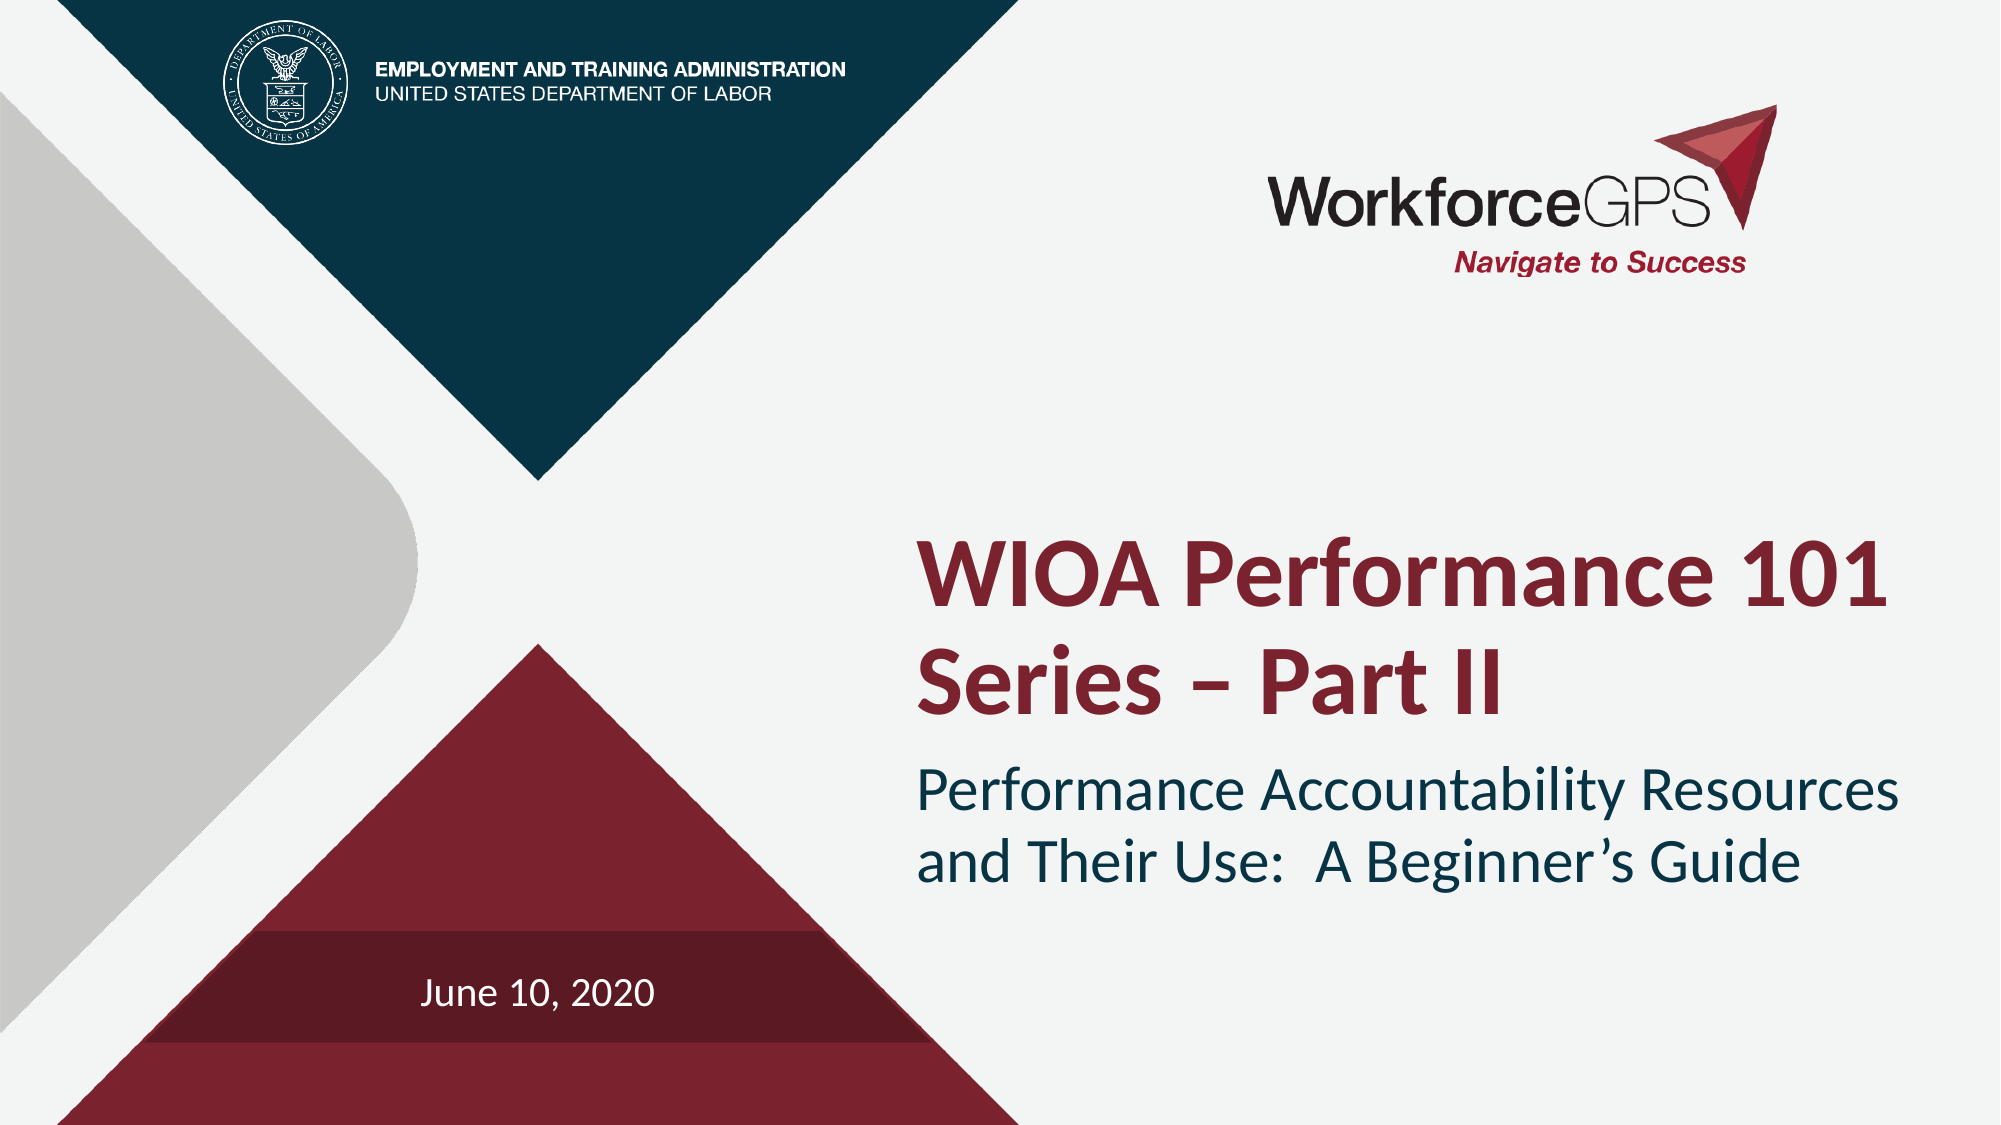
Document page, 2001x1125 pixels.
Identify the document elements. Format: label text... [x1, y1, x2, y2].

title WIOA Performance 101 Series – Part II [901, 511, 1922, 745]
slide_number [312, 956, 763, 1017]
picture [0, 0, 1019, 1125]
subtitle Performance Accountability Resources and Their Use: A Beginner’s Guide [901, 745, 1922, 916]
